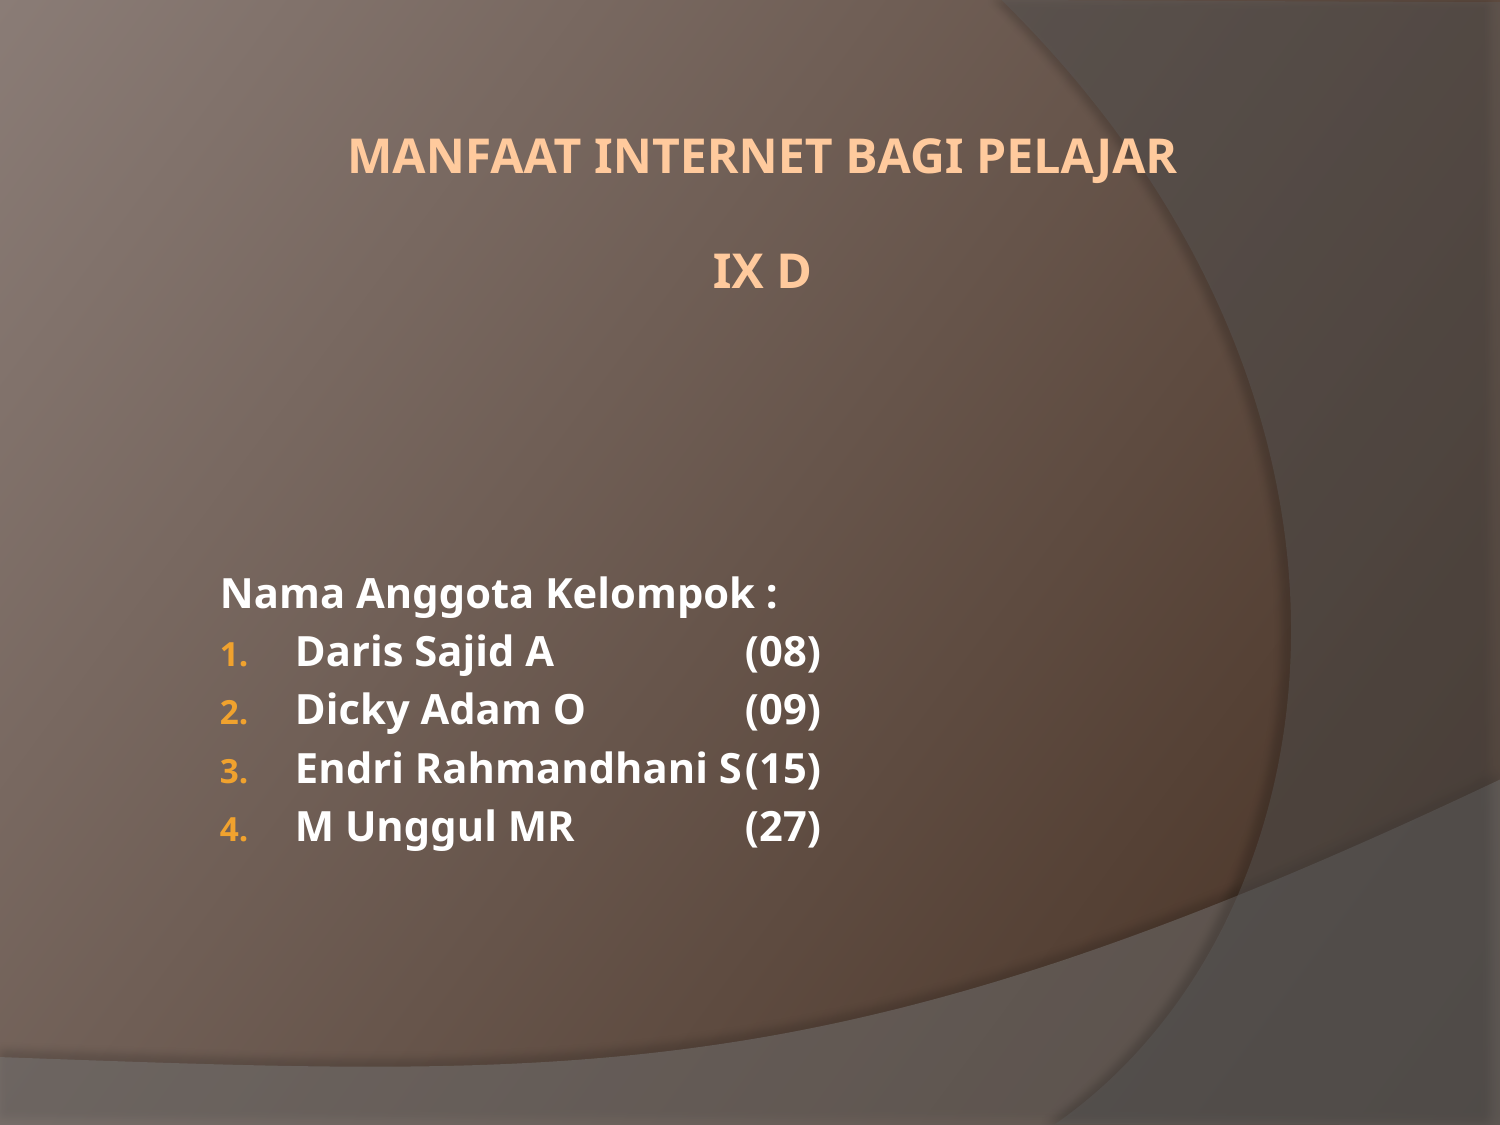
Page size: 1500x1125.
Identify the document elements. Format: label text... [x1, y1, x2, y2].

title MANFAAT INTERNET BAGI PELAJAR IX D [200, 125, 1325, 300]
list Nama Anggota Kelompok : Daris Sajid A (08) Dicky Adam O (09) Endri Rahmandhani S (15) M Unggul MR (27) [212, 537, 1325, 850]
